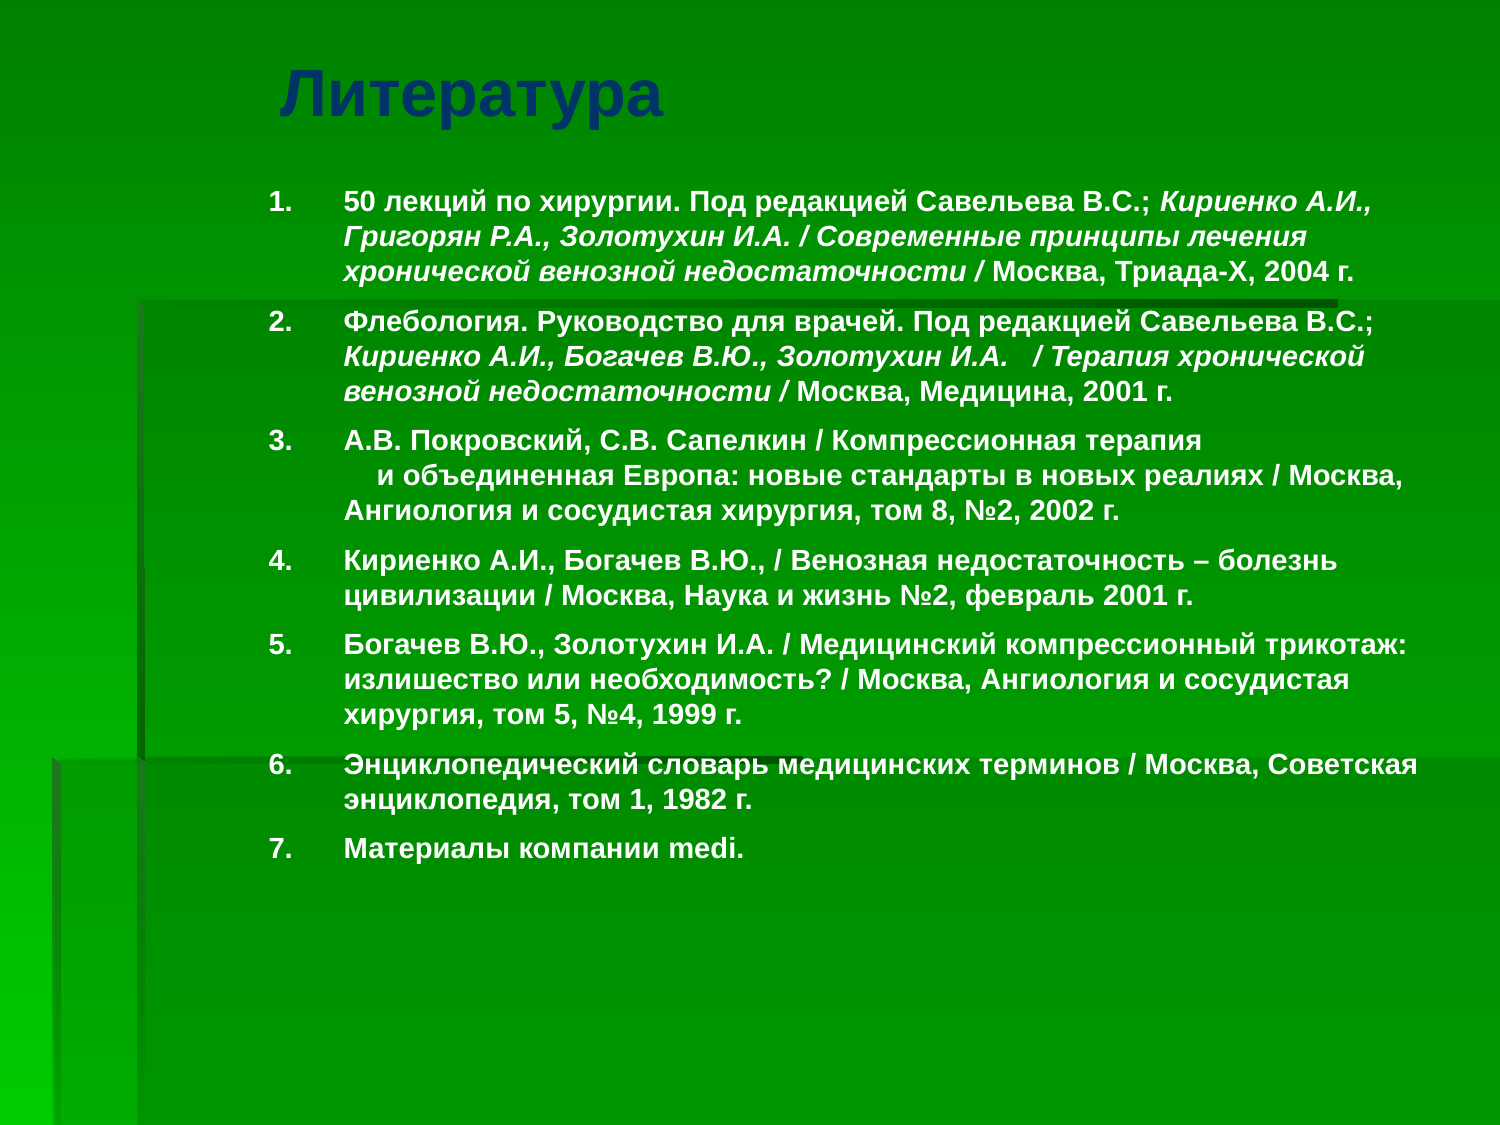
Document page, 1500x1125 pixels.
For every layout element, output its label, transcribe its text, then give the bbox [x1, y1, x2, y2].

text_box Литература [265, 42, 1140, 138]
text_box 50 лекций по хирургии. Под редакцией Савельева В.С.; Кириенко А.И., Григорян Р.А., Золотухин И.А. / Современные принципы лечения хронической венозной недостаточности / Москва, Триада-Х, 2004 г. Флебология. Руководство для врачей. Под редакцией Савельева В.С.; Кириенко А.И., Богачев В.Ю., Золотухин И.А. / Терапия хронической венозной недостаточности / Москва, Медицина, 2001 г. А.В. Покровский, С.В. Сапелкин / Компрессионная терапия и объединенная Европа: новые стандарты в новых реалиях / Москва, Ангиология и сосудистая хирургия, том 8, №2, 2002 г. Кириенко А.И., Богачев В.Ю., / Венозная недостаточность – болезнь цивилизации / Москва, Наука и жизнь №2, февраль 2001 г. Богачев В.Ю., Золотухин И.А. / Медицинский компрессионный трикотаж: излишество или необходимость? / Москва, Ангиология и сосудистая хирургия, том 5, №4, 1999 г. Энциклопедический словарь медицинских терминов / Москва, Советская энциклопедия, том 1, 1982 г. Материалы компании medi. [253, 175, 1500, 922]
